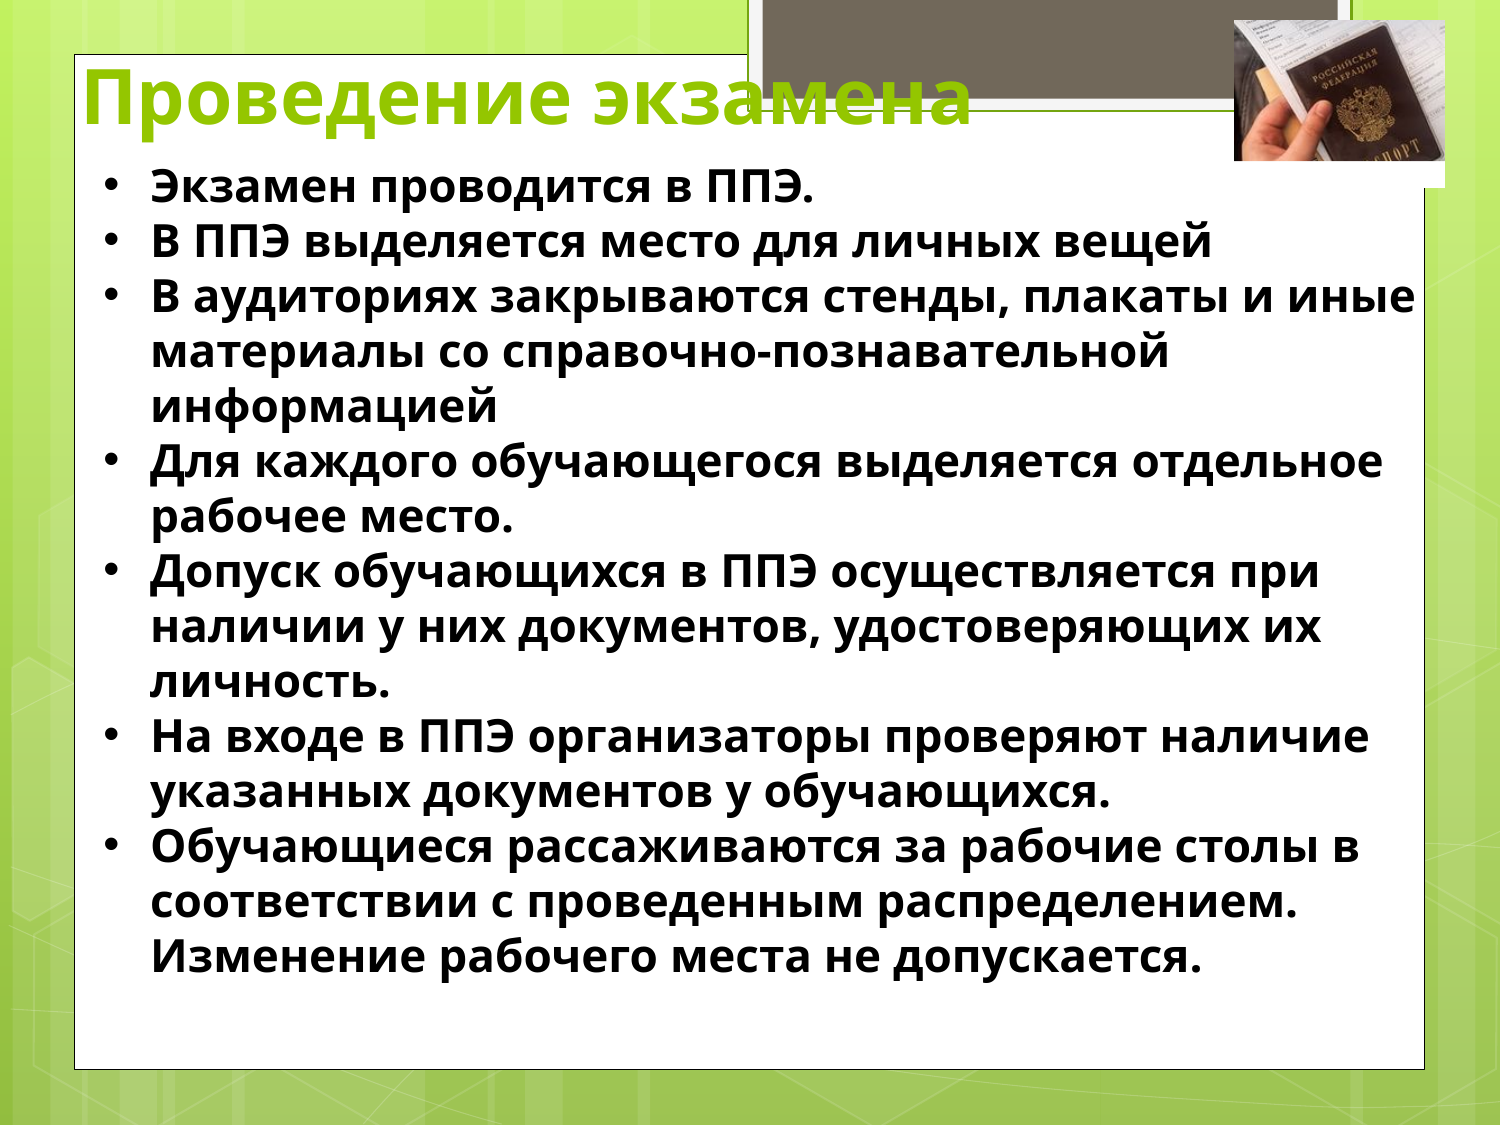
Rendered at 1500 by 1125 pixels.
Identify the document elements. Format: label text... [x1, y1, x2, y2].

title Проведение экзамена [64, 0, 1046, 148]
text_box Экзамен проводится в ППЭ. В ППЭ выделяется место для личных вещей В аудиториях закрываются стенды, плакаты и иные материалы со справочно-познавательной информацией Для каждого обучающегося выделяется отдельное рабочее место. Допуск обучающихся в ППЭ осуществляется при наличии у них документов, удостоверяющих их личность. На входе в ППЭ организаторы проверяют наличие указанных документов у обучающихся. Обучающиеся рассаживаются за рабочие столы в соответствии с проведенным распределением. Изменение рабочего места не допускается. [88, 149, 1445, 1034]
picture [1234, 20, 1445, 189]
